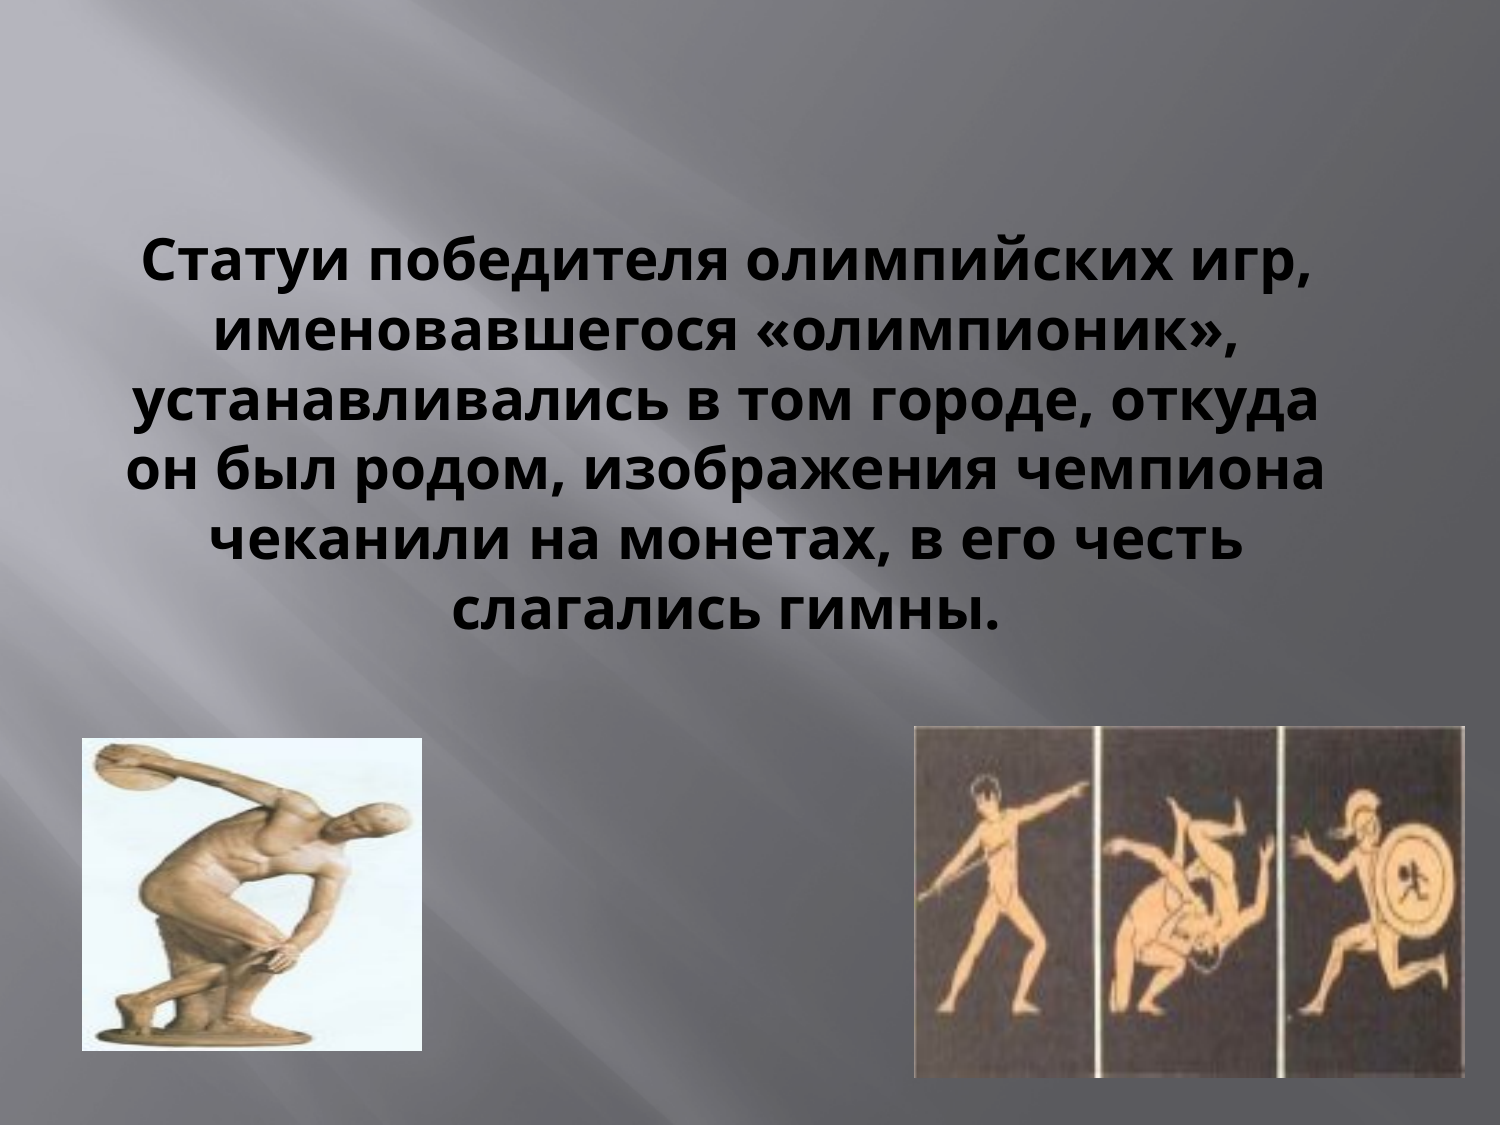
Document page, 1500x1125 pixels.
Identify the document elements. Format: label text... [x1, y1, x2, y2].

picture [81, 737, 423, 1051]
picture [913, 726, 1466, 1079]
title Статуи победителя олимпийских игр, именовавшегося «олимпионик», устанавливались в том городе, откуда он был родом, изображения чемпиона чеканили на монетах, в его честь слагались гимны. [93, 70, 1360, 692]
